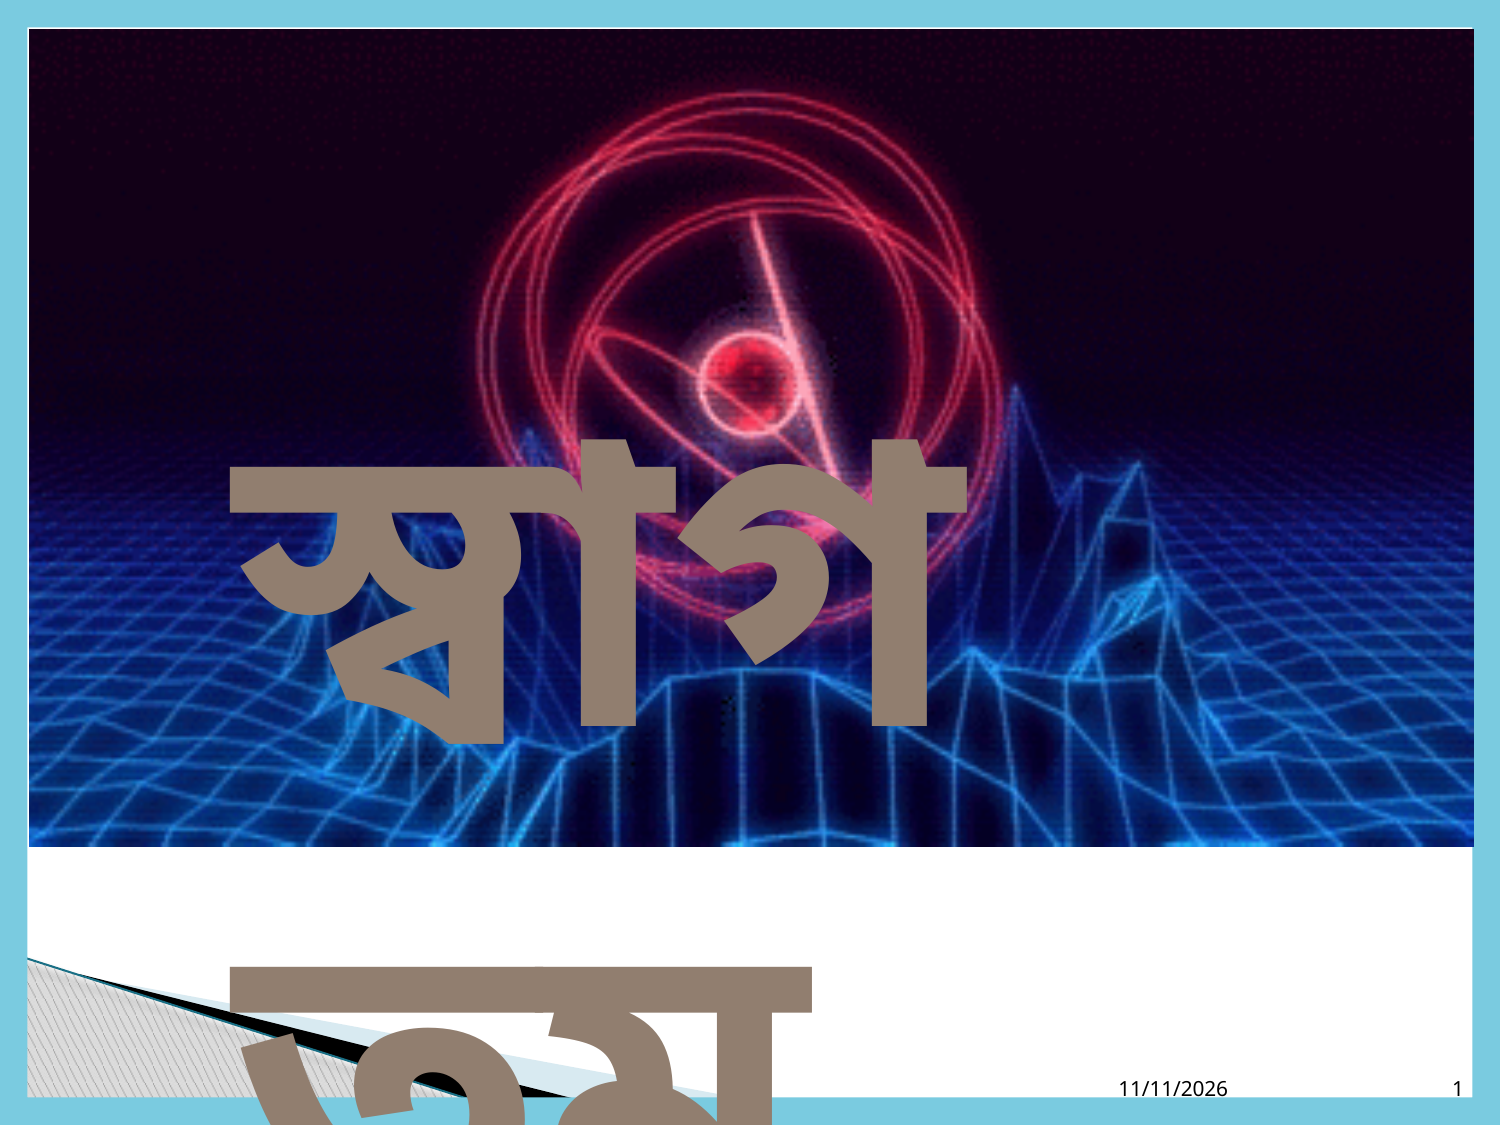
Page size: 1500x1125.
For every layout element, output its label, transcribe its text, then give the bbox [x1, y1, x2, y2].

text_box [29, 28, 1474, 847]
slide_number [1103, 1051, 1418, 1112]
slide_number 1 [1418, 1051, 1479, 1112]
